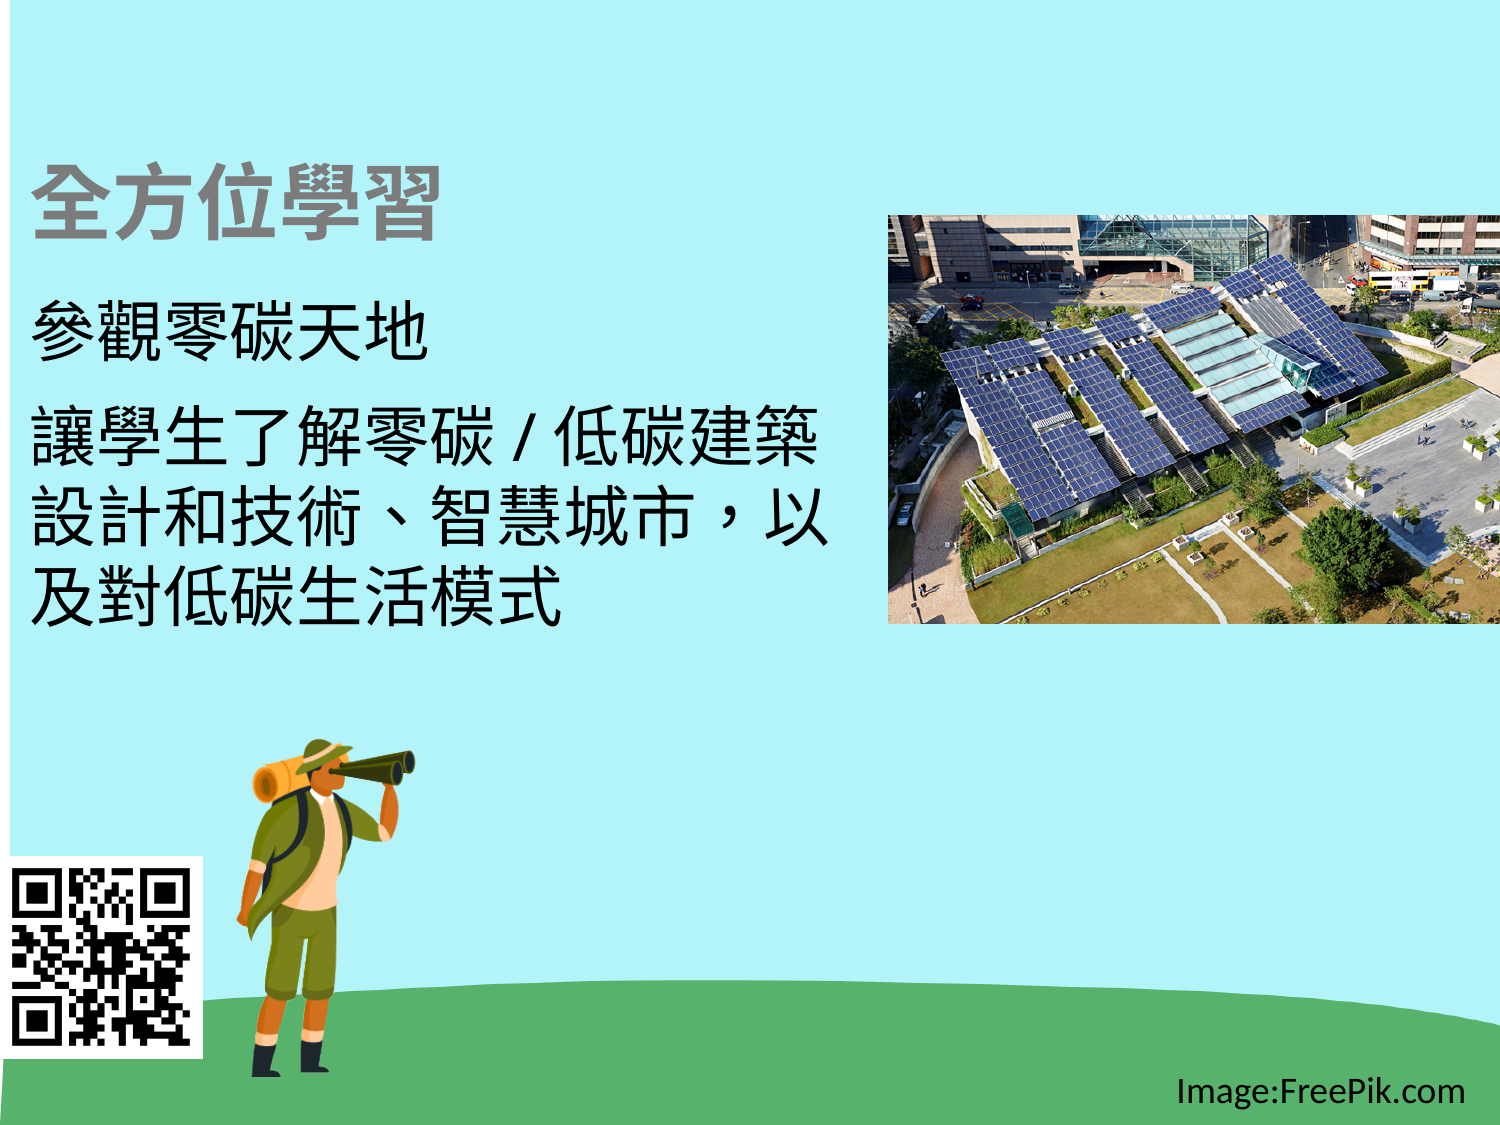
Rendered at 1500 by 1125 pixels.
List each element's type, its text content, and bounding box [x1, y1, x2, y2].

text_box 全方位學習 參觀零碳天地 讓學生了解零碳/低碳建築設計和技術、智慧城市，以及對低碳生活模式 [14, 92, 850, 489]
picture [0, 0, 1500, 1125]
text_box Image:FreePik.com [1161, 1058, 1482, 1119]
